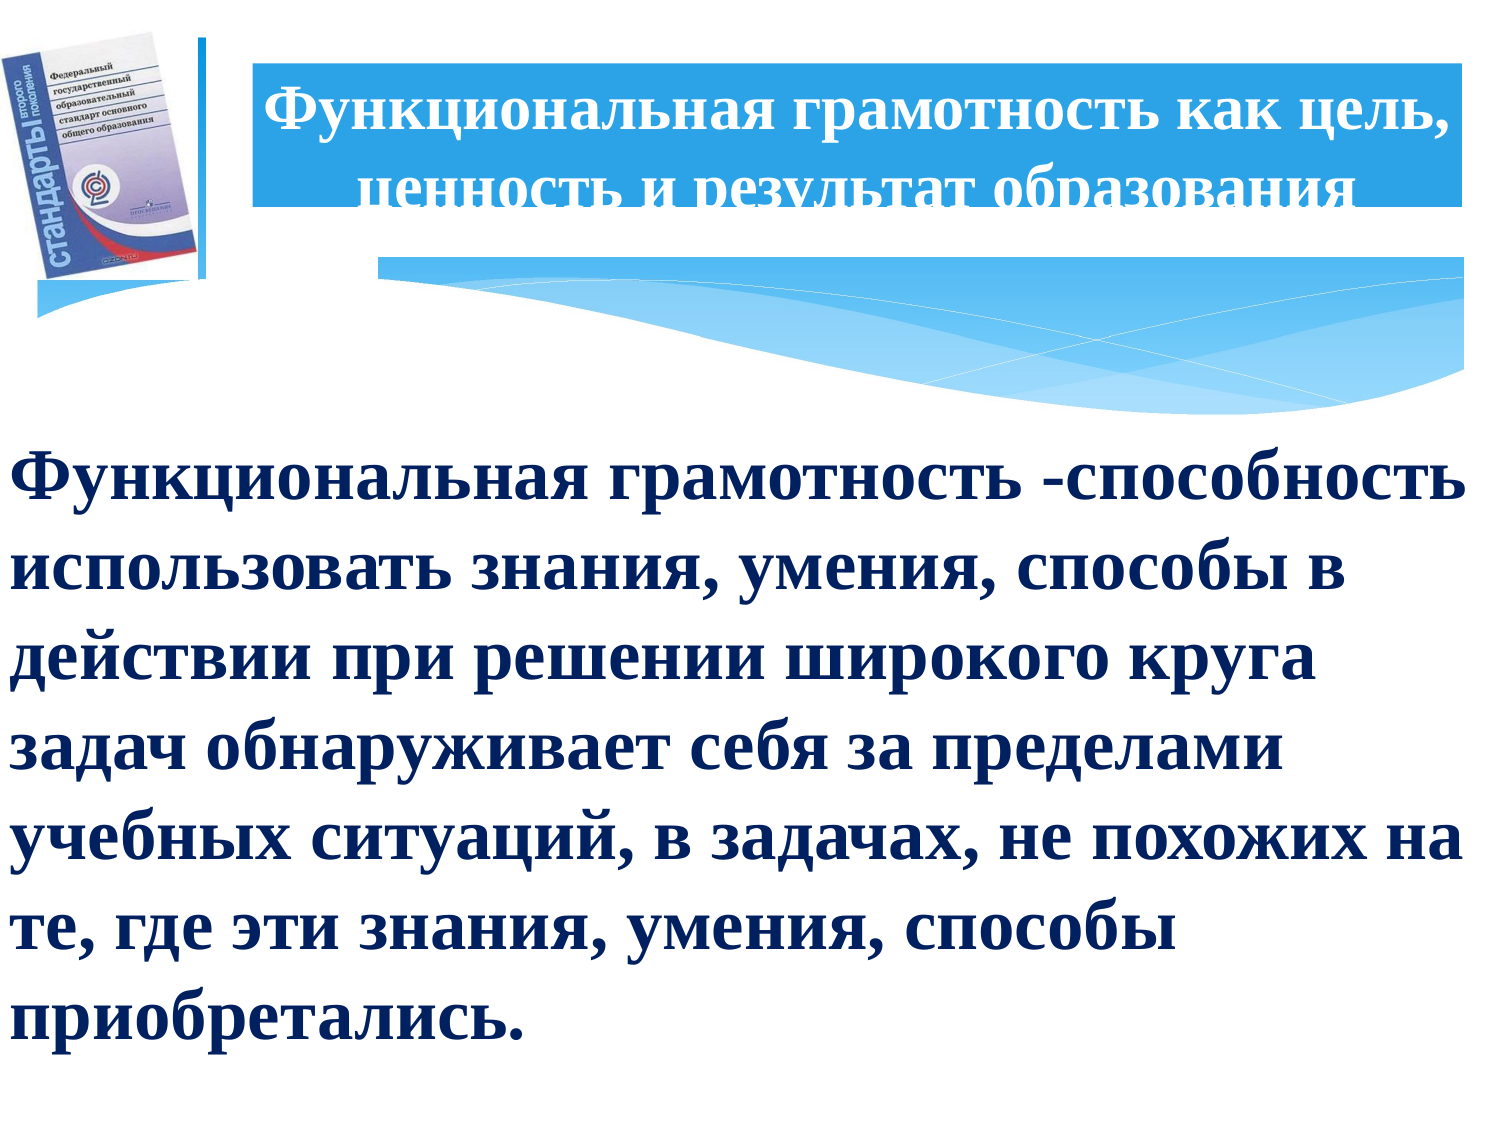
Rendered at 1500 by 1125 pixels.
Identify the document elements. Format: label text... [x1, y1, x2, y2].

picture [378, 257, 1465, 417]
text_box Функциональная грамотность как цель, ценность и результат образования [252, 63, 1462, 207]
text_box Функциональная грамотность -способность использовать знания, умения, способы в действии при решении широкого круга задач обнаруживает себя за пределами учебных ситуаций, в задачах, не похожих на те, где эти знания, умения, способы приобретались. [9, 424, 1472, 1036]
picture [0, 30, 206, 319]
